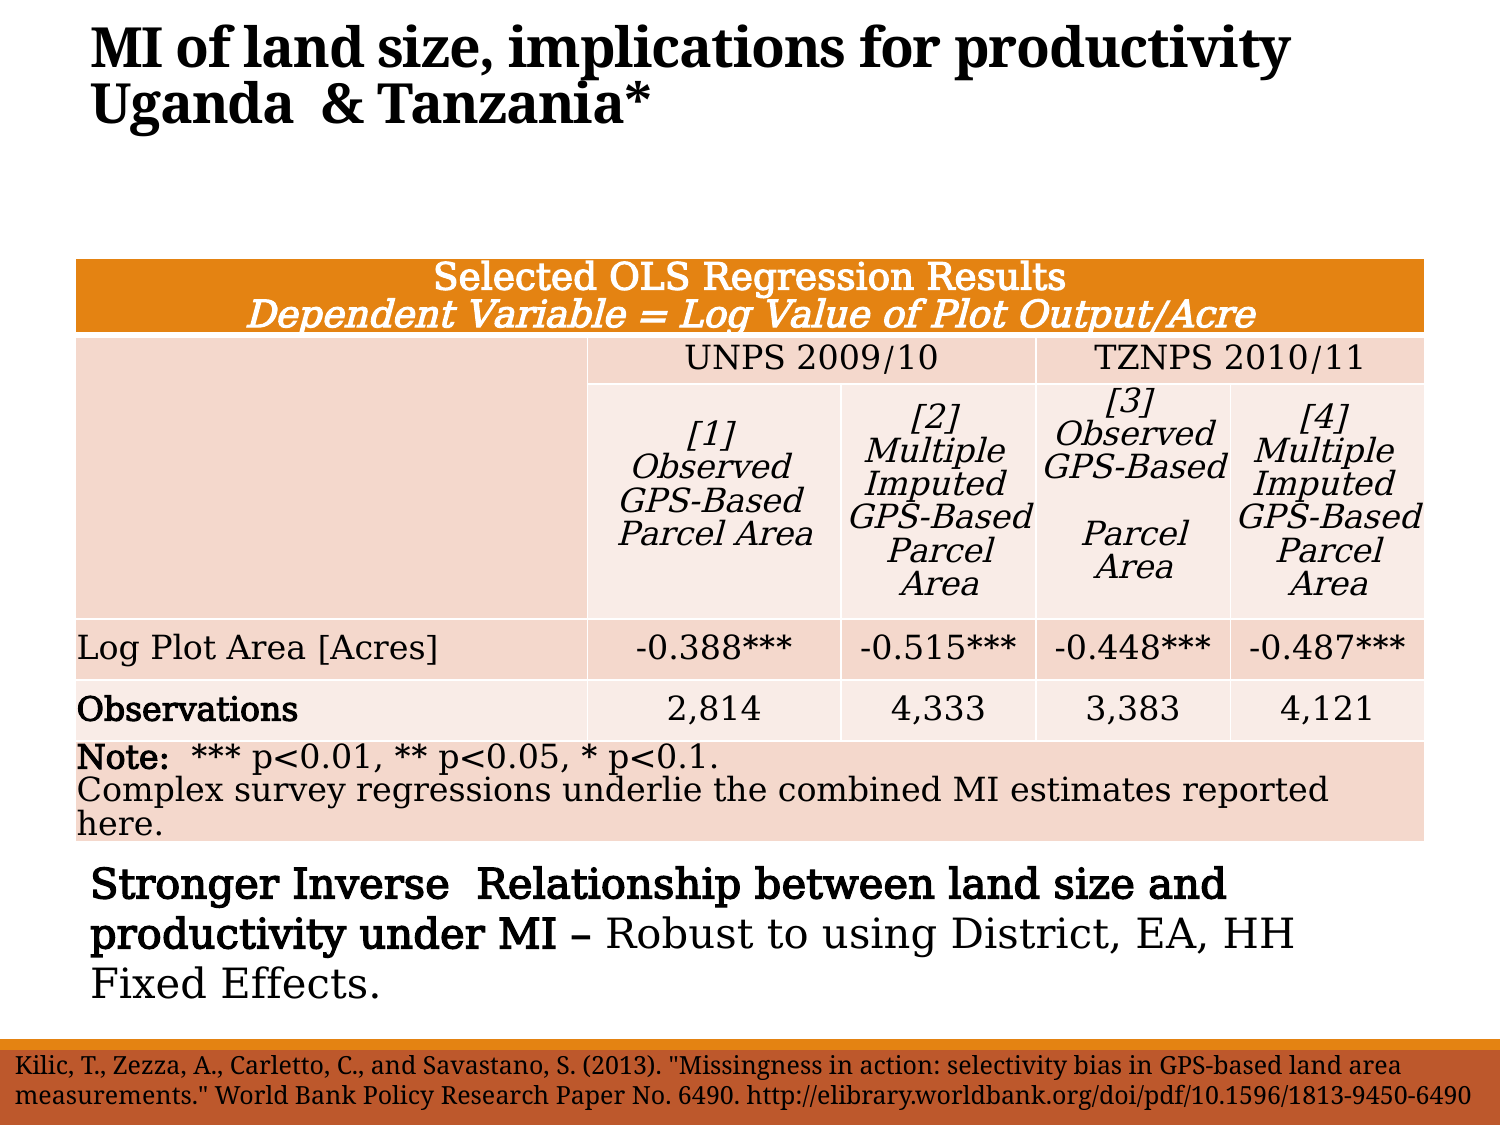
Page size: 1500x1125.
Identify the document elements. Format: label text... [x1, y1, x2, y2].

text_box Stronger Inverse Relationship between land size and productivity under MI – Robust to using District, EA, HH Fixed Effects. [74, 157, 1425, 1038]
title MI of land size, implications for productivity Uganda & Tanzania* [75, 12, 1425, 143]
text_box Kilic, T., Zezza, A., Carletto, C., and Savastano, S. (2013). "Missingness in action: selectivity bias in GPS-based land area measurements." World Bank Policy Research Paper No. 6490. http://elibrary.worldbank.org/doi/pdf/10.1596/1813-9450-6490 [0, 1042, 1500, 1118]
